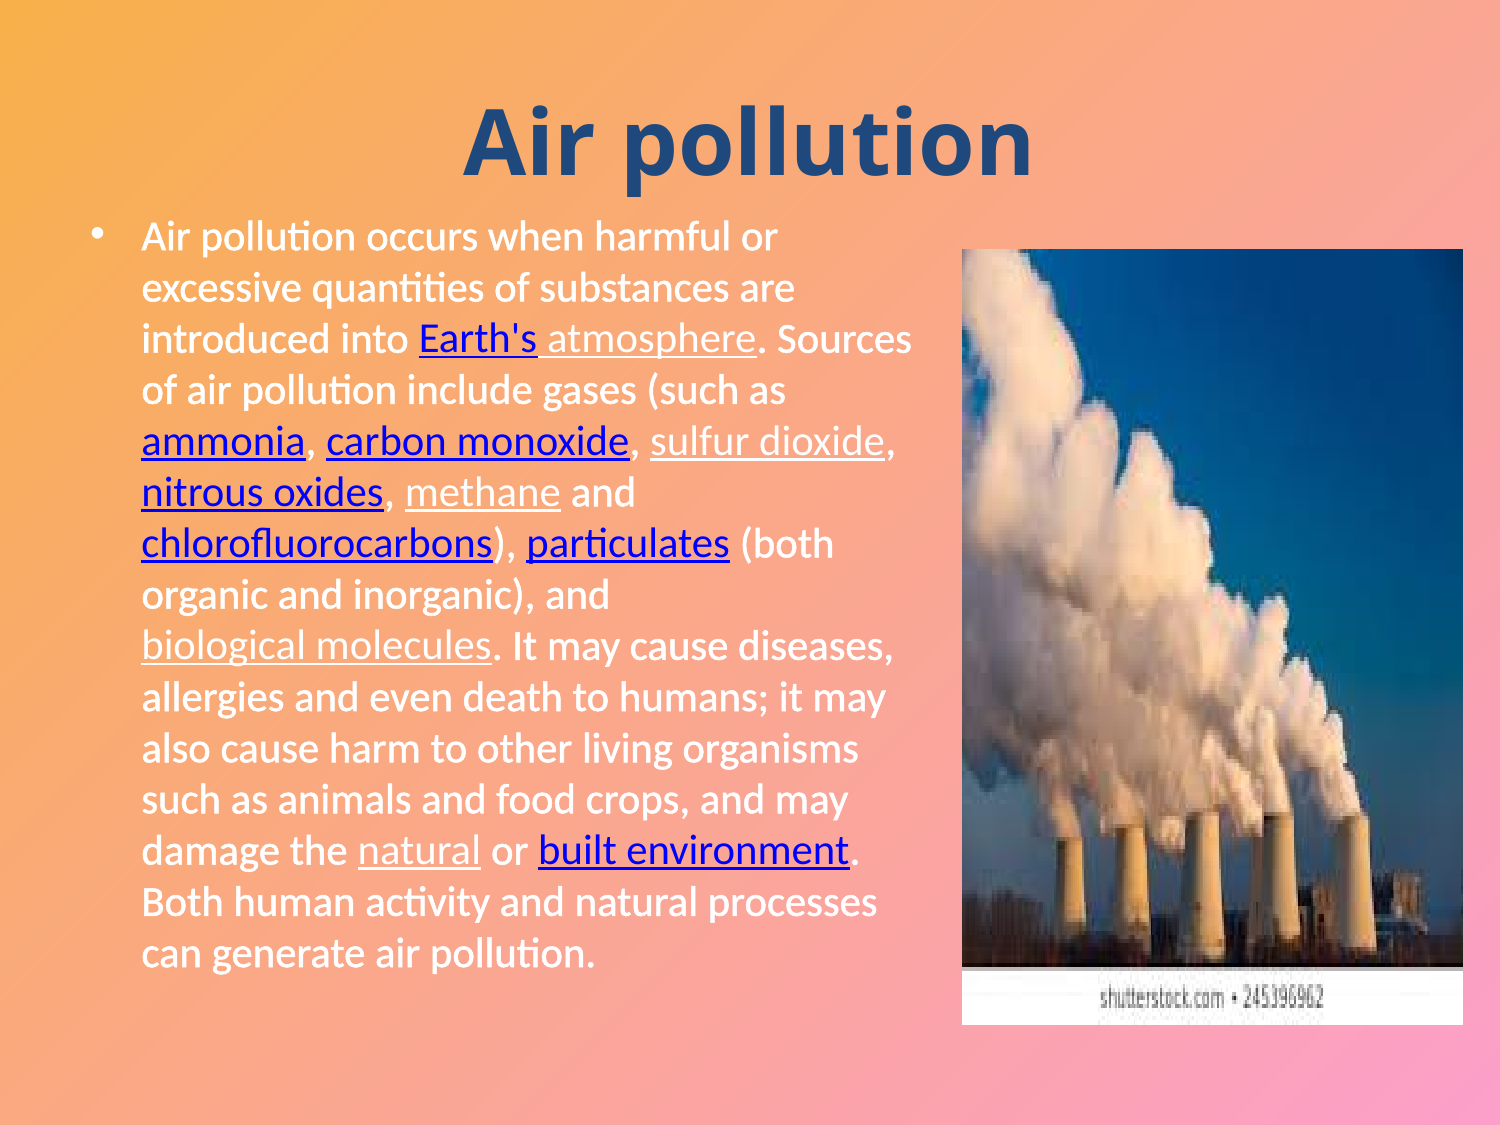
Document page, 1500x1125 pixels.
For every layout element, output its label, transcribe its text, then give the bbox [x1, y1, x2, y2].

list Air pollution occurs when harmful or excessive quantities of substances are introduced into Earth's atmosphere. Sources of air pollution include gases (such as ammonia, carbon monoxide, sulfur dioxide, nitrous oxides, methane and chlorofluorocarbons), particulates (both organic and inorganic), and biological molecules. It may cause diseases, allergies and even death to humans; it may also cause harm to other living organisms such as animals and food crops, and may damage the natural or built environment. Both human activity and natural processes can generate air pollution. [75, 200, 963, 1005]
title Air pollution [75, 45, 1425, 233]
picture [962, 249, 1463, 1026]
